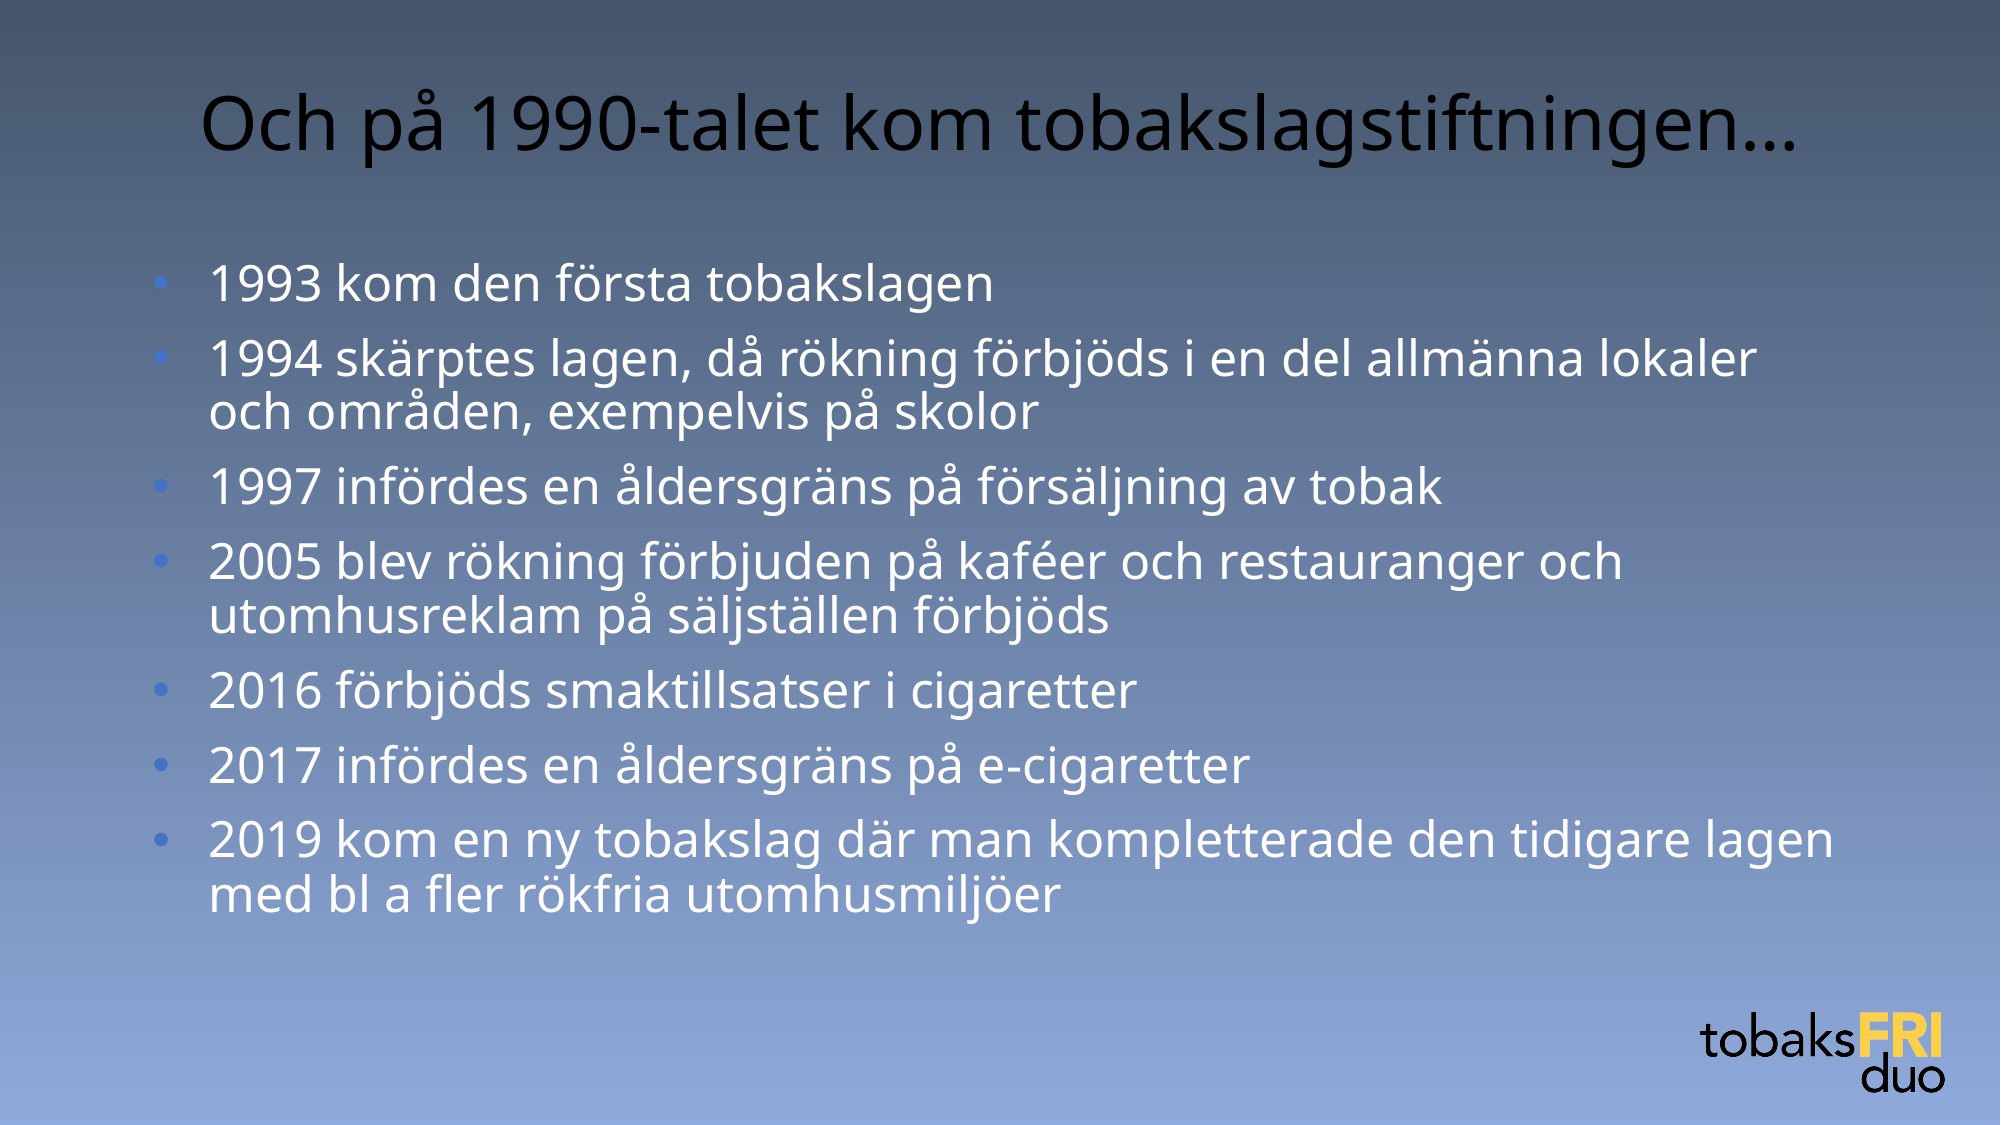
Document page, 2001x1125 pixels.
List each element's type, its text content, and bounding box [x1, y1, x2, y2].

text_box 1993 kom den första tobakslagen 1994 skärptes lagen, då rökning förbjöds i en del allmänna lokaler och områden, exempelvis på skolor 1997 infördes en åldersgräns på försäljning av tobak 2005 blev rökning förbjuden på kaféer och restauranger och utomhusreklam på säljställen förbjöds 2016 förbjöds smaktillsatser i cigaretter 2017 infördes en åldersgräns på e-cigaretter 2019 kom en ny tobakslag där man kompletterade den tidigare lagen med bl a fler rökfria utomhusmiljöer [137, 250, 1863, 966]
text_box Och på 1990-talet kom tobakslagstiftningen… [137, 59, 1863, 175]
picture [1699, 1012, 1945, 1093]
